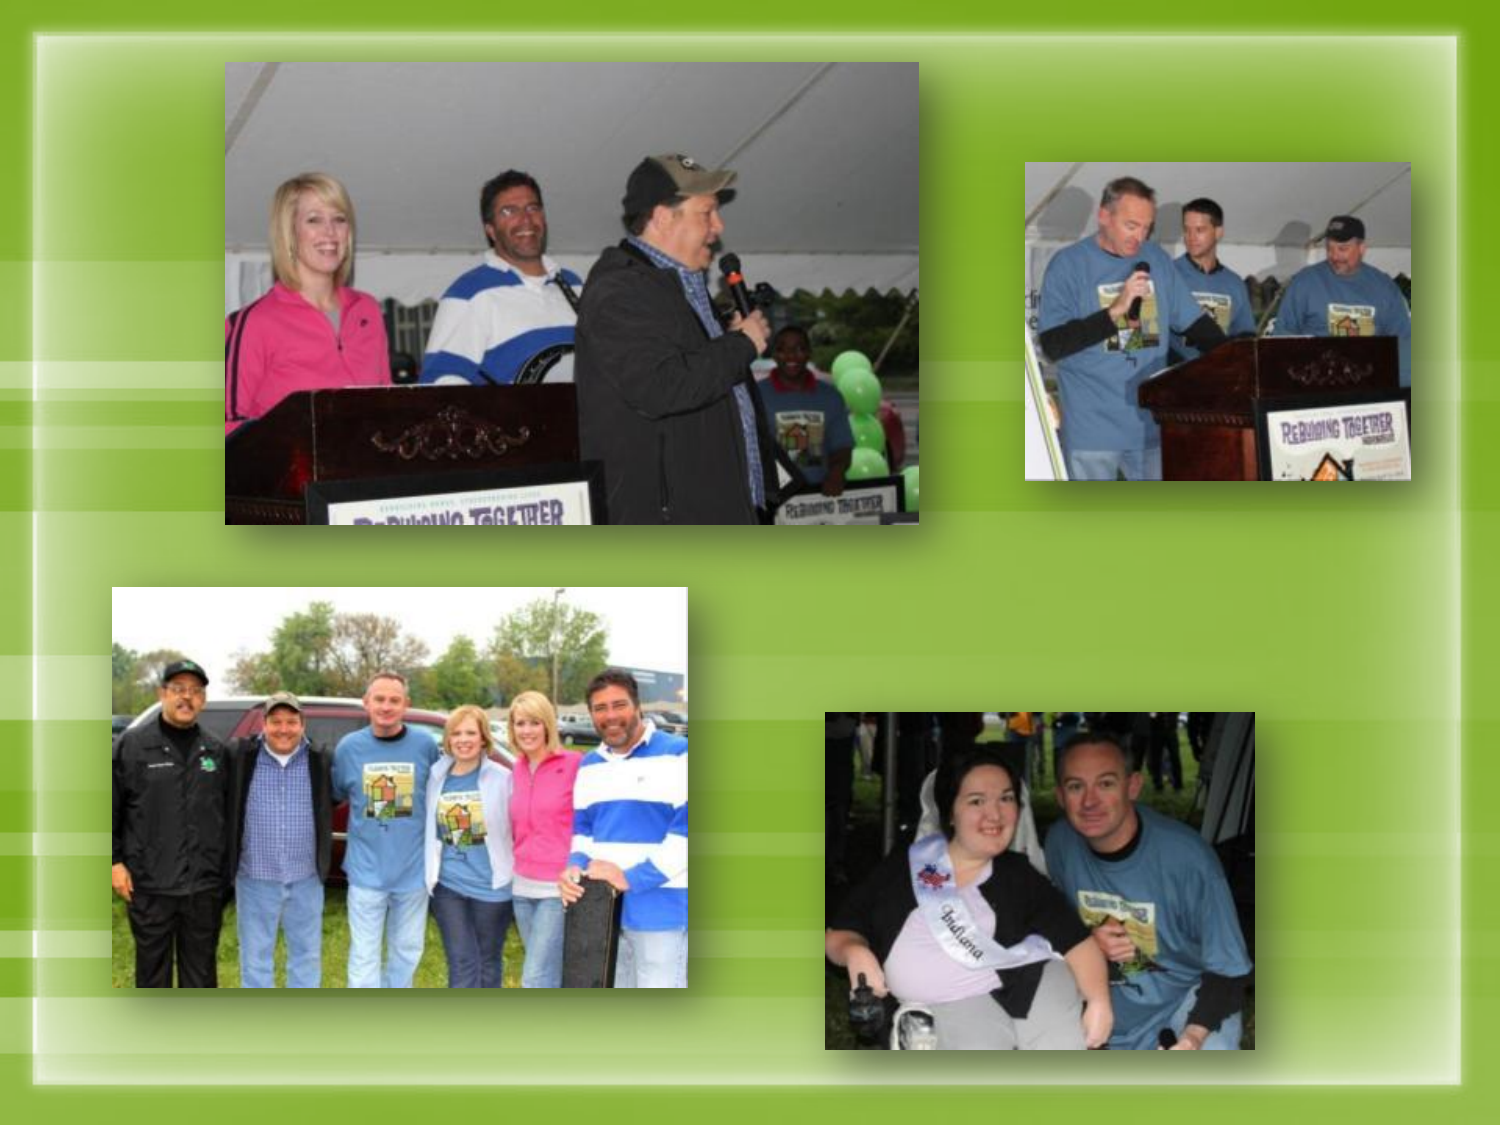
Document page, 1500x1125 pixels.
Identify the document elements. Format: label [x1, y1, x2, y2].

picture [1024, 162, 1412, 482]
picture [112, 587, 688, 988]
picture [224, 62, 919, 526]
picture [824, 712, 1255, 1051]
